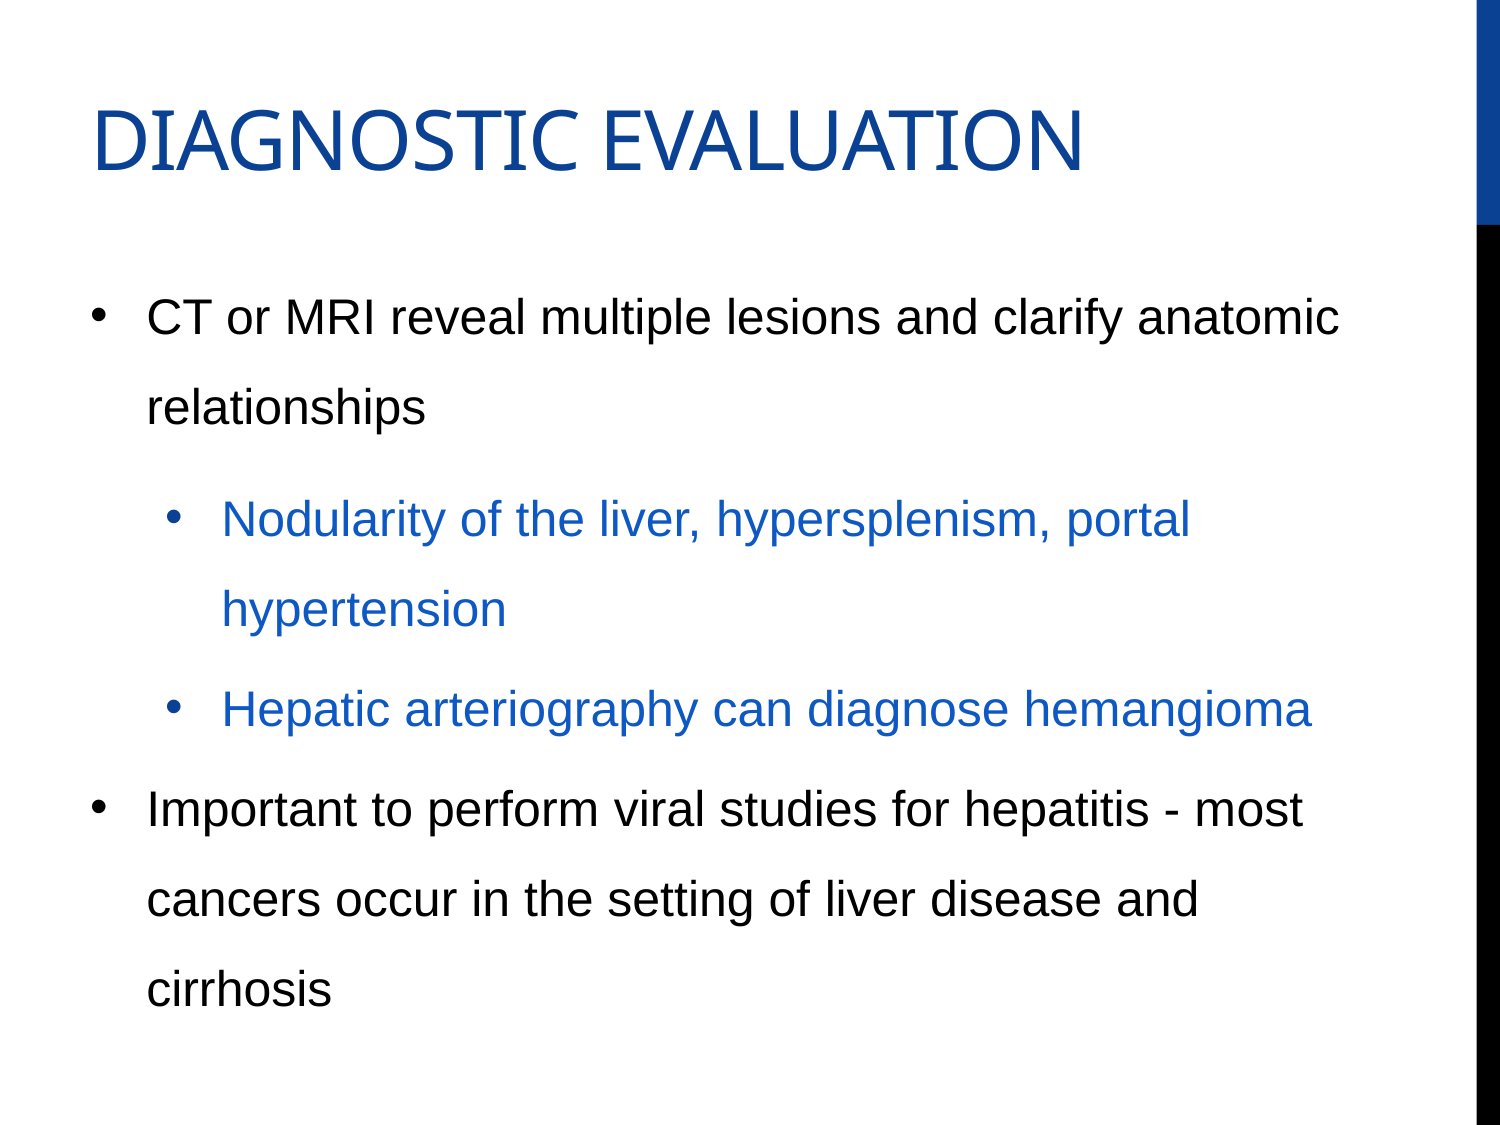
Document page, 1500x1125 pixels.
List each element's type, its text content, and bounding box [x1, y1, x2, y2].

list CT or MRI reveal multiple lesions and clarify anatomic relationships Nodularity of the liver, hypersplenism, portal hypertension Hepatic arteriography can diagnose hemangioma Important to perform viral studies for hepatitis - most cancers occur in the setting of liver disease and cirrhosis [75, 246, 1412, 965]
title DIAGNOSTIC EVALUATION [75, 25, 1447, 250]
